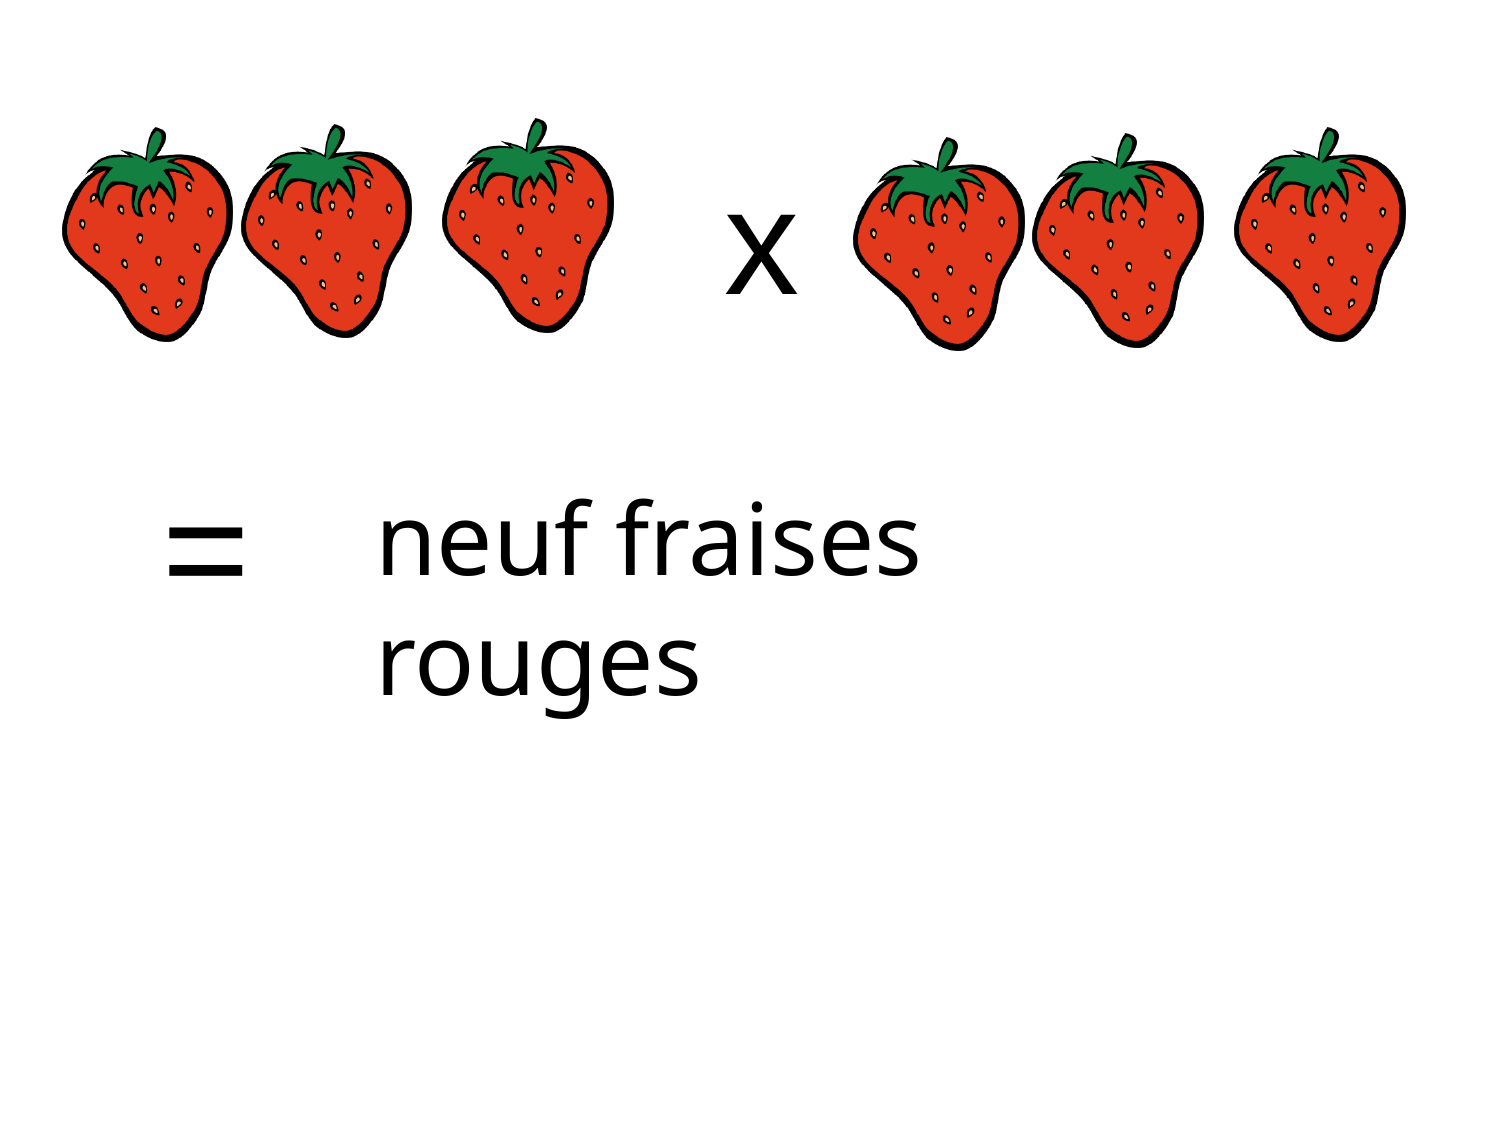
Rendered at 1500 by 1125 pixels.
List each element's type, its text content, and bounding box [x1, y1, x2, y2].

picture [1233, 127, 1406, 342]
text_box = [147, 444, 290, 639]
picture [853, 136, 1025, 351]
picture [442, 118, 614, 333]
picture [240, 124, 413, 339]
picture [1032, 133, 1204, 348]
text_box neuf fraises rouges [360, 467, 1270, 723]
picture [61, 127, 234, 342]
text_box x [679, 137, 845, 332]
